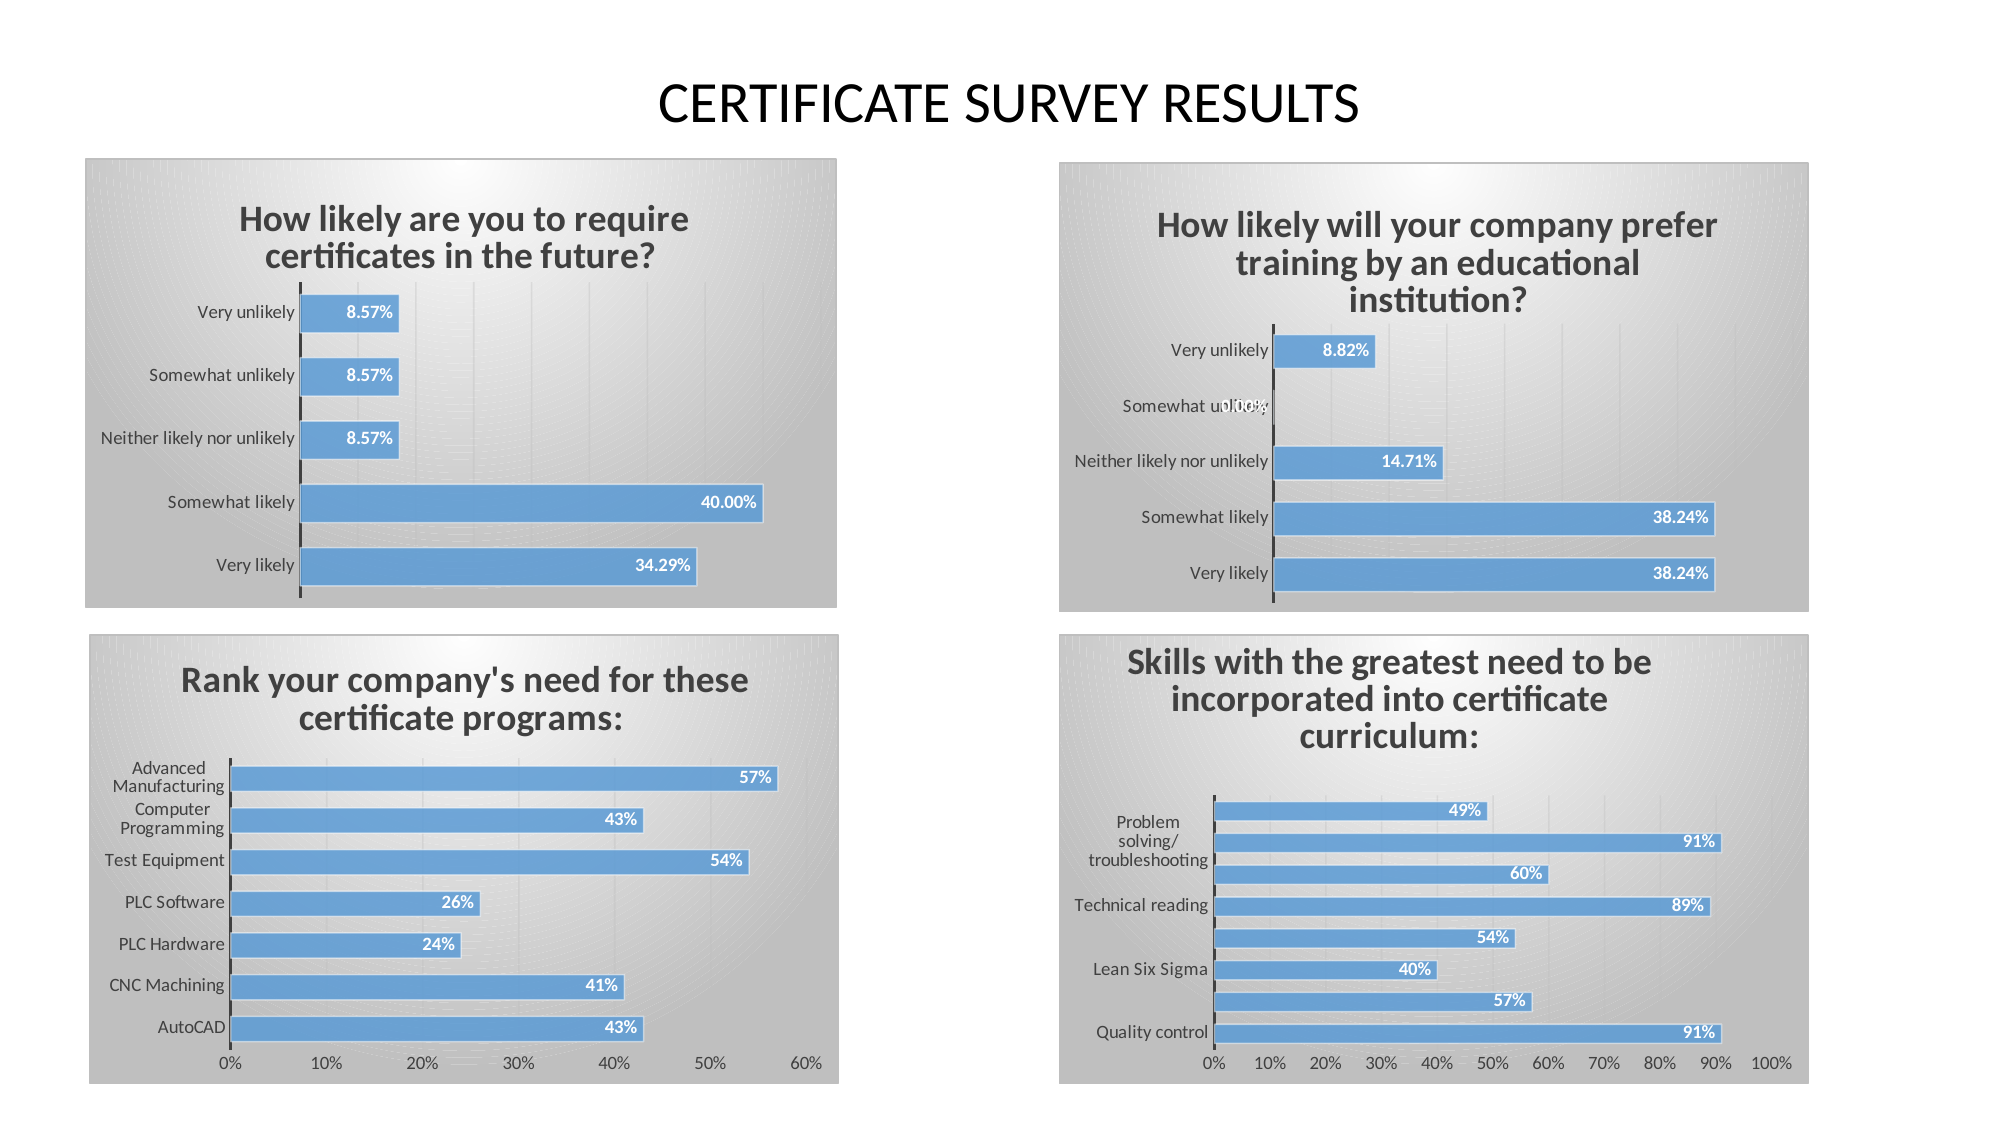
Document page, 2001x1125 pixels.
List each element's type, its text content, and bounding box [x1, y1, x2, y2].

text_box CERTIFICATE SURVEY RESULTS [310, 56, 1710, 142]
chart [85, 158, 837, 609]
chart [88, 634, 839, 1085]
chart [1058, 162, 1809, 613]
chart [1058, 634, 1809, 1085]
